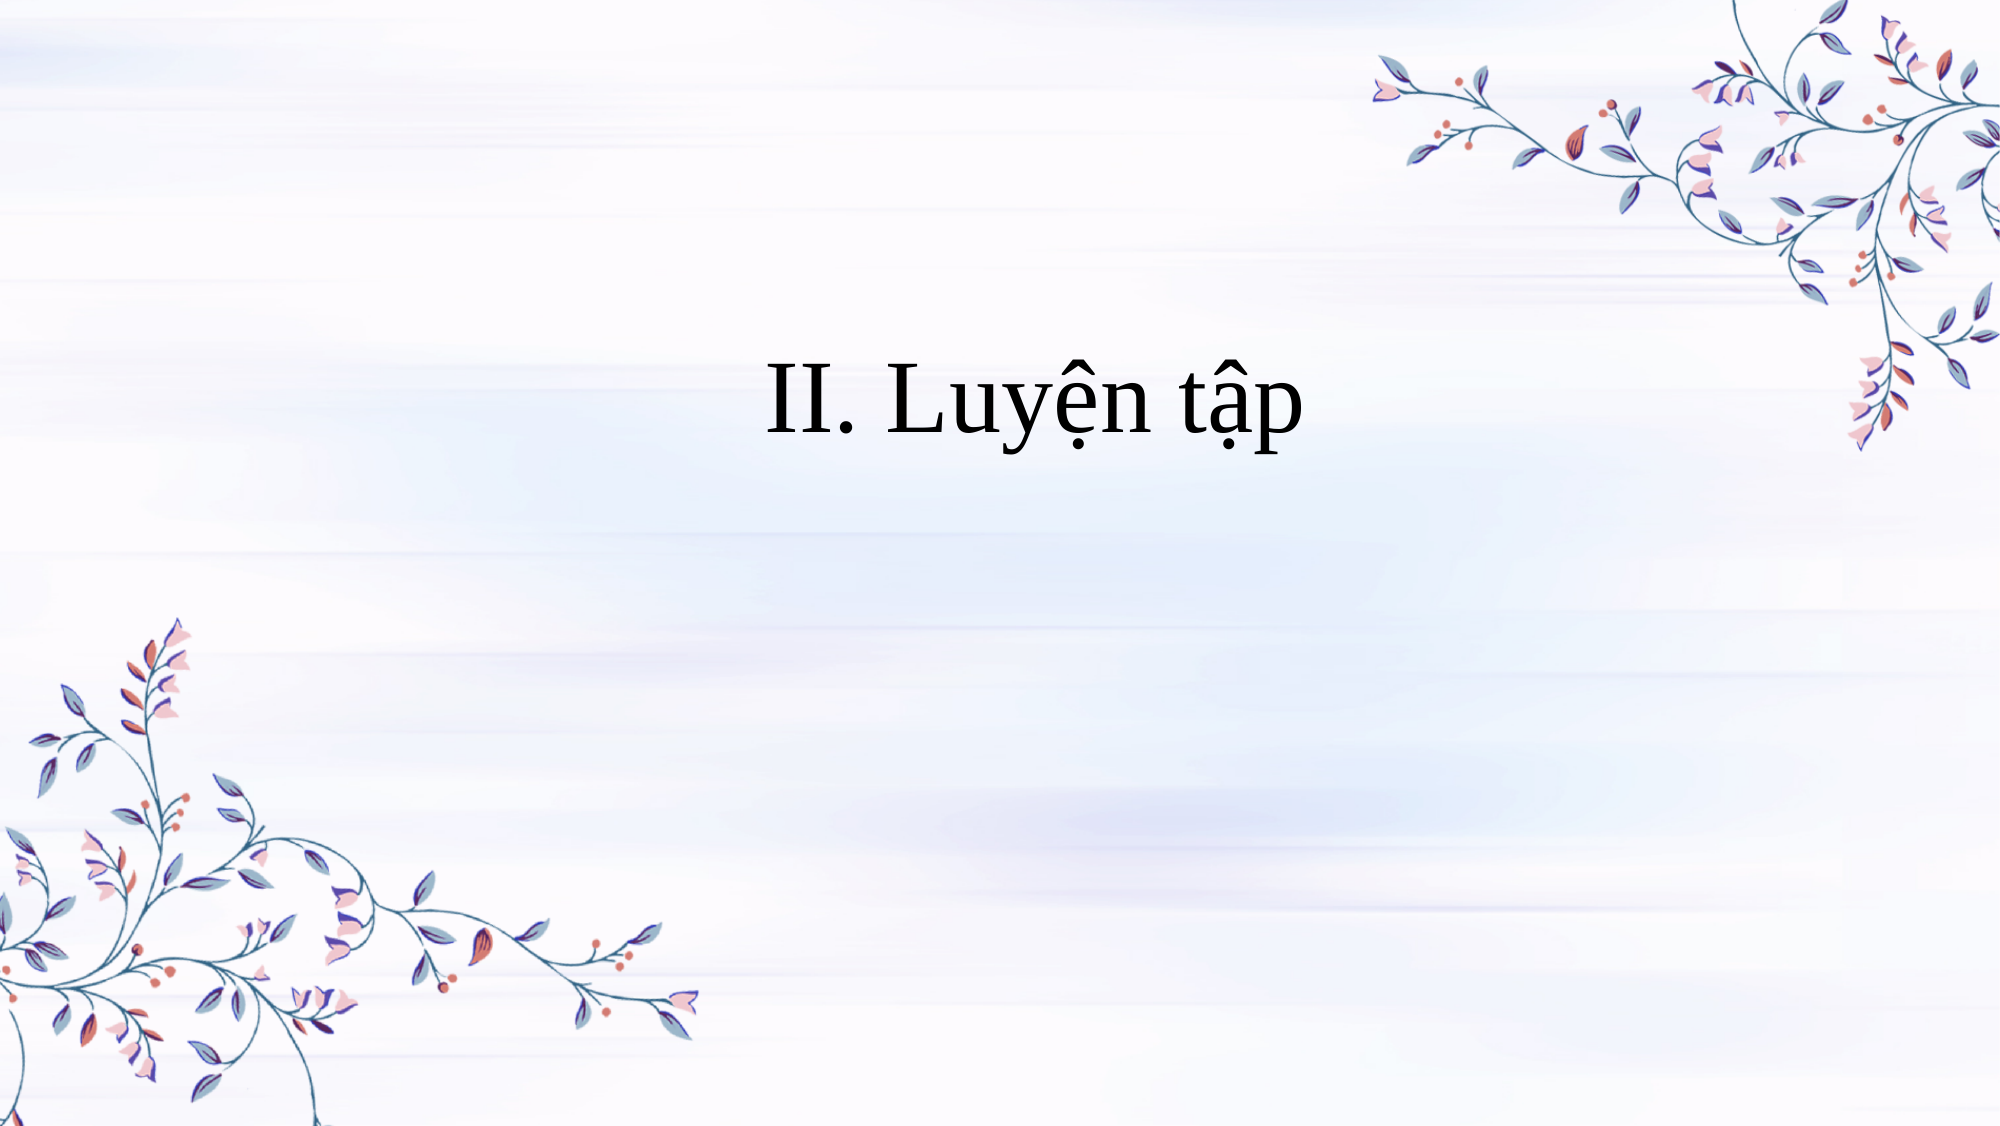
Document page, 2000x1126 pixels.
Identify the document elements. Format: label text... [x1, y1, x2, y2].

picture [0, 0, 2000, 1126]
text_box II. Luyện tập [268, 320, 1331, 461]
